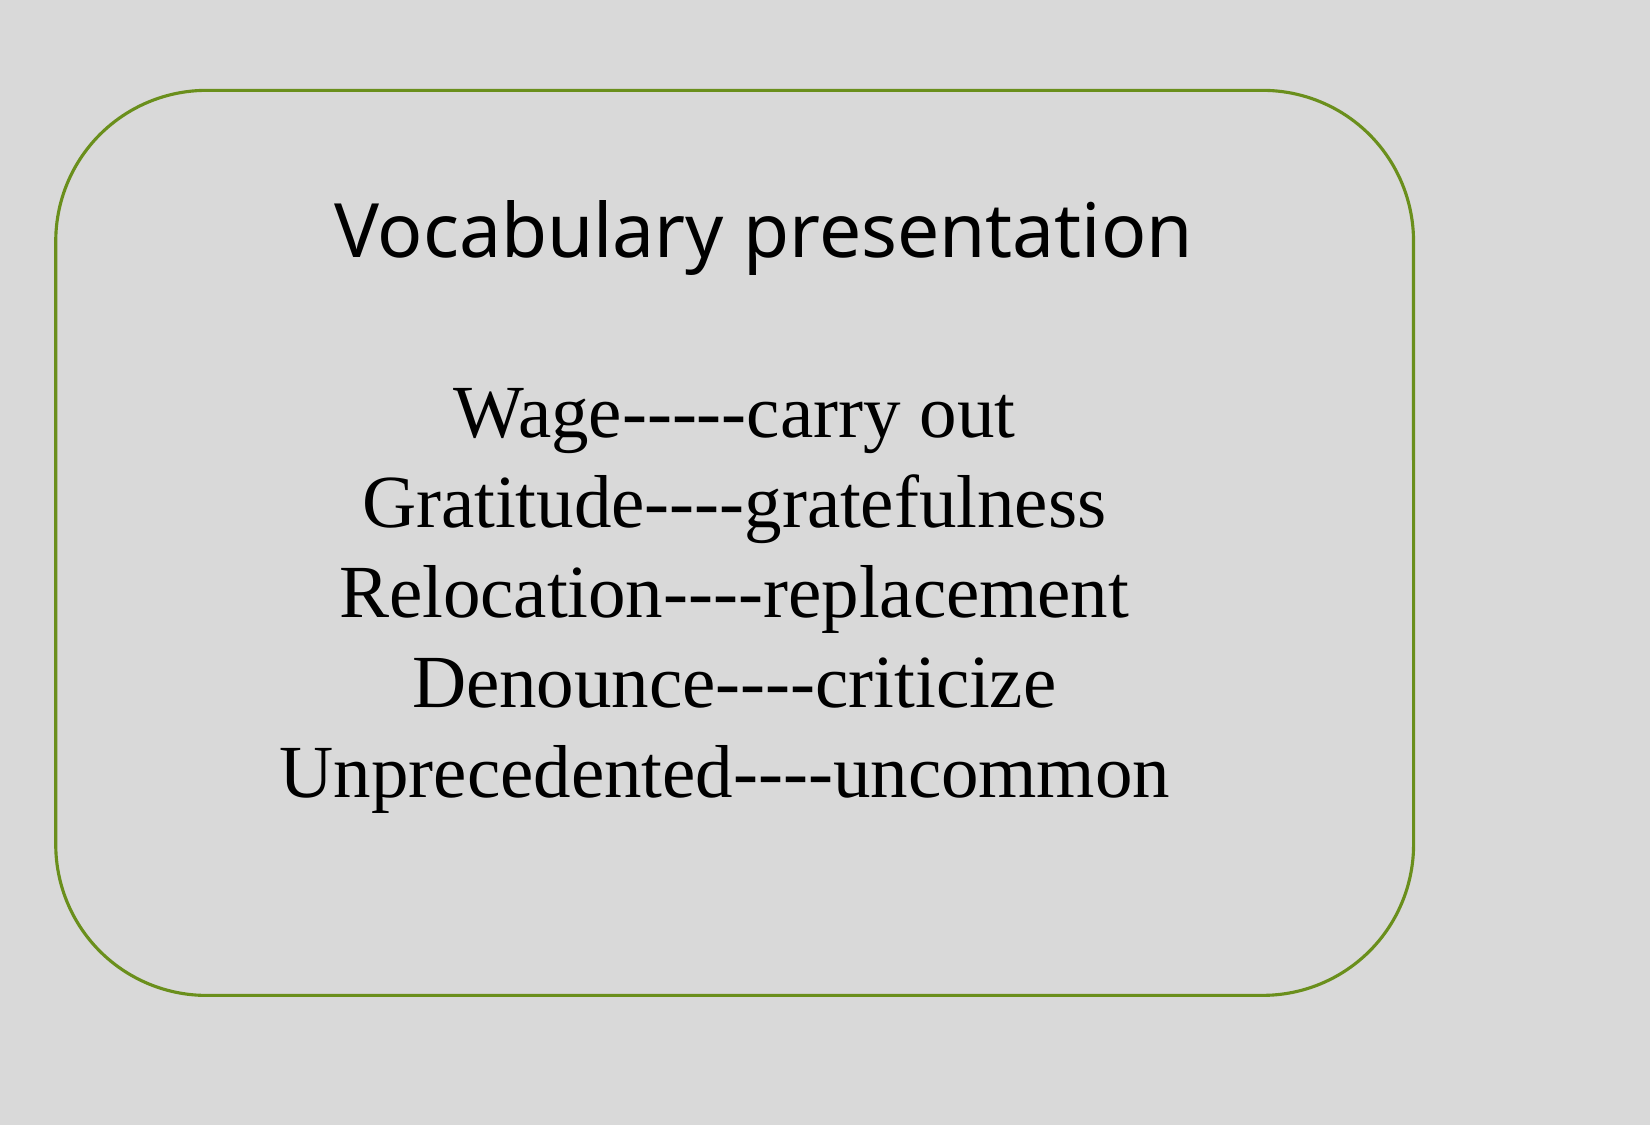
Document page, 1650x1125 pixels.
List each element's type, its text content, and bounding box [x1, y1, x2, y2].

text_box Vocabulary presentation Wage-----carry out Gratitude----gratefulness Relocation----replacement Denounce----criticize Unprecedented----uncommon [54, 88, 1416, 997]
